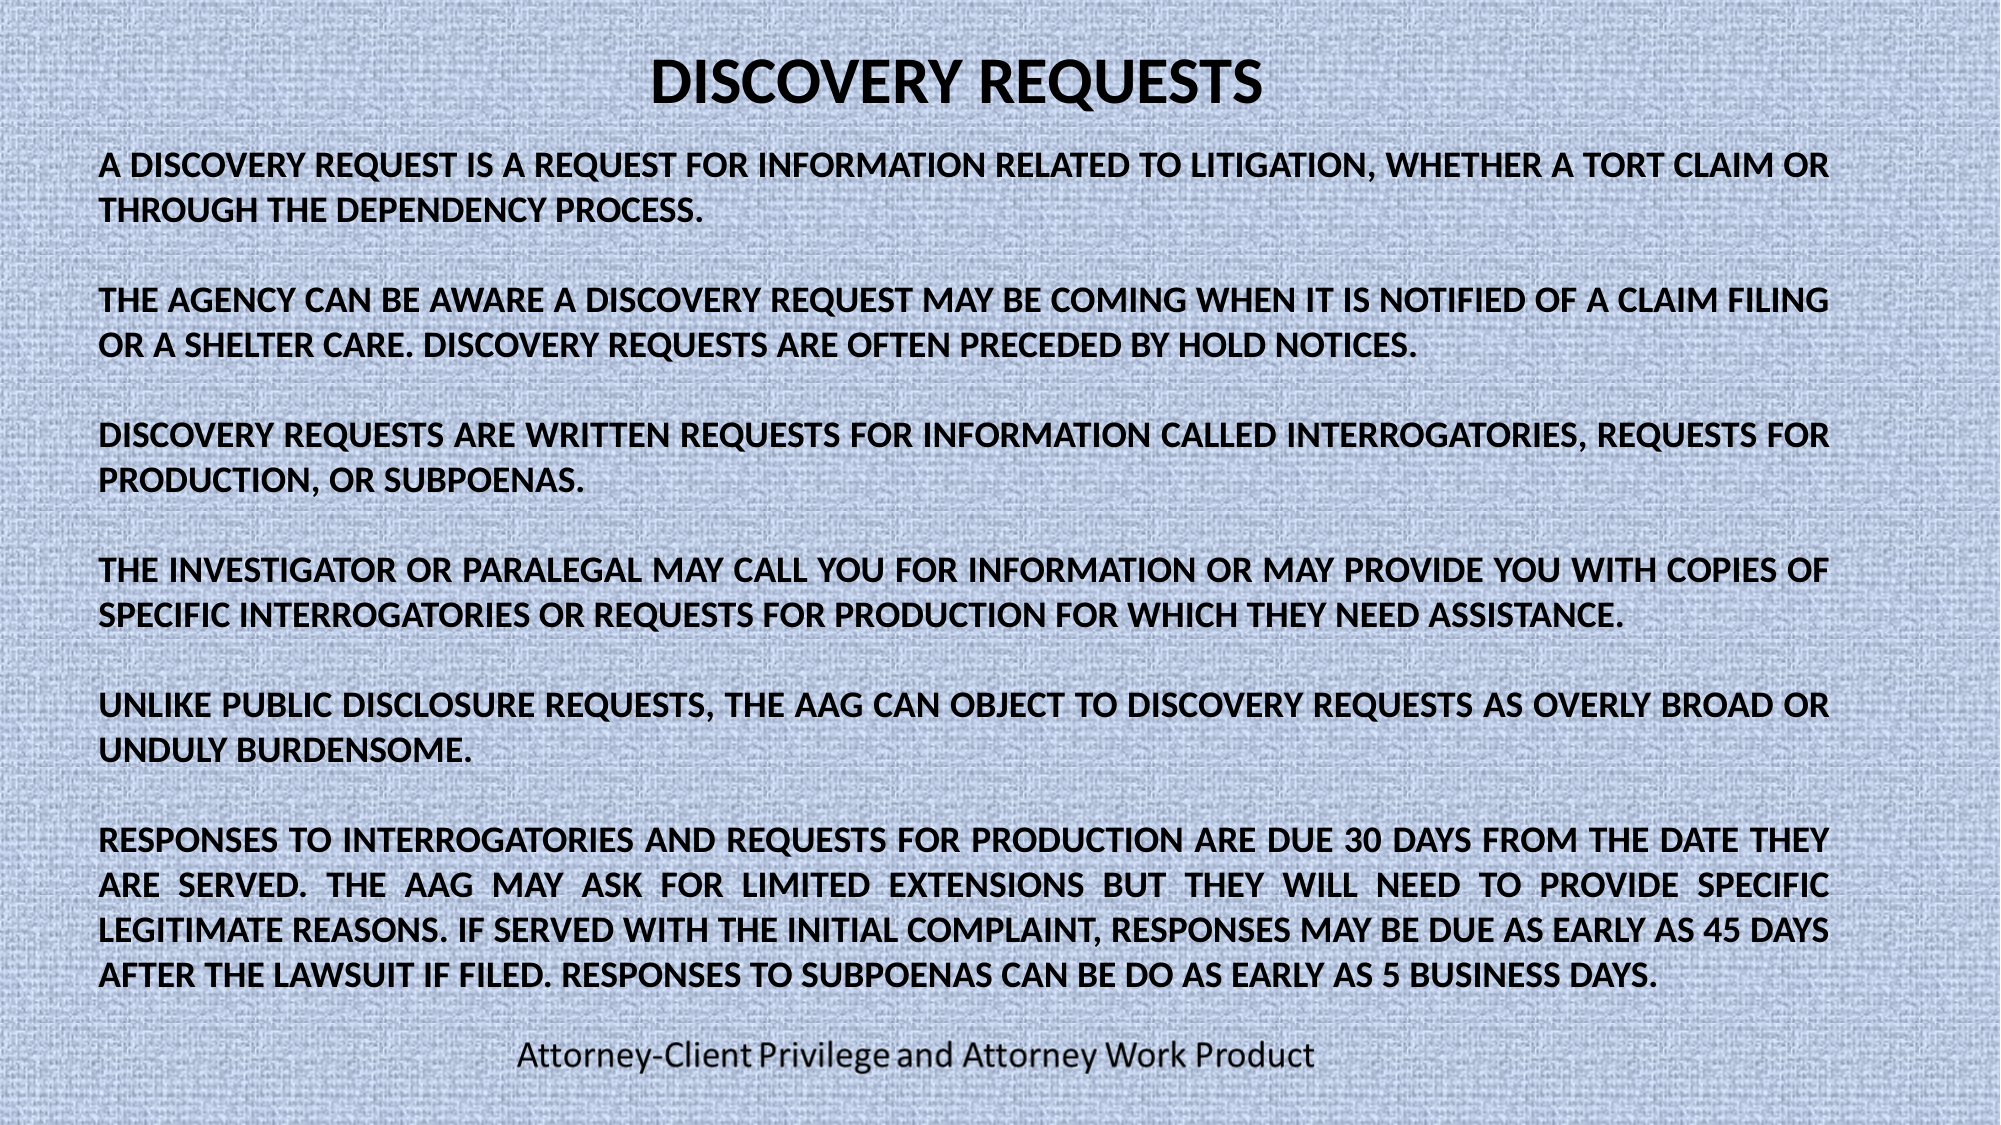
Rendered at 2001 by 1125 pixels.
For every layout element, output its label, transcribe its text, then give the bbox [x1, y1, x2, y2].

text_box DISCOVERY REQUESTS [139, 29, 1790, 124]
picture [493, 1018, 1339, 1101]
text_box A DISCOVERY REQUEST IS A REQUEST FOR INFORMATION RELATED TO LITIGATION, WHETHER A TORT CLAIM OR THROUGH THE DEPENDENCY PROCESS. THE AGENCY CAN BE AWARE A DISCOVERY REQUEST MAY BE COMING WHEN IT IS NOTIFIED OF A CLAIM FILING OR A SHELTER CARE. DISCOVERY REQUESTS ARE OFTEN PRECEDED BY HOLD NOTICES. DISCOVERY REQUESTS ARE WRITTEN REQUESTS FOR INFORMATION CALLED INTERROGATORIES, REQUESTS FOR PRODUCTION, OR SUBPOENAS. THE INVESTIGATOR OR PARALEGAL MAY CALL YOU FOR INFORMATION OR MAY PROVIDE YOU WITH COPIES OF SPECIFIC INTERROGATORIES OR REQUESTS FOR PRODUCTION FOR WHICH THEY NEED ASSISTANCE. UNLIKE PUBLIC DISCLOSURE REQUESTS, THE AAG CAN OBJECT TO DISCOVERY REQUESTS AS OVERLY BROAD OR UNDULY BURDENSOME. RESPONSES TO INTERROGATORIES AND REQUESTS FOR PRODUCTION ARE DUE 30 DAYS FROM THE DATE THEY ARE SERVED. THE AAG MAY ASK FOR LIMITED EXTENSIONS BUT THEY WILL NEED TO PROVIDE SPECIFIC LEGITIMATE REASONS. IF SERVED WITH THE INITIAL COMPLAINT, RESPONSES MAY BE DUE AS EARLY AS 45 DAYS AFTER THE LAWSUIT IF FILED. RESPONSES TO SUBPOENAS CAN BE DO AS EARLY AS 5 BUSINESS DAYS. [83, 132, 1846, 1003]
